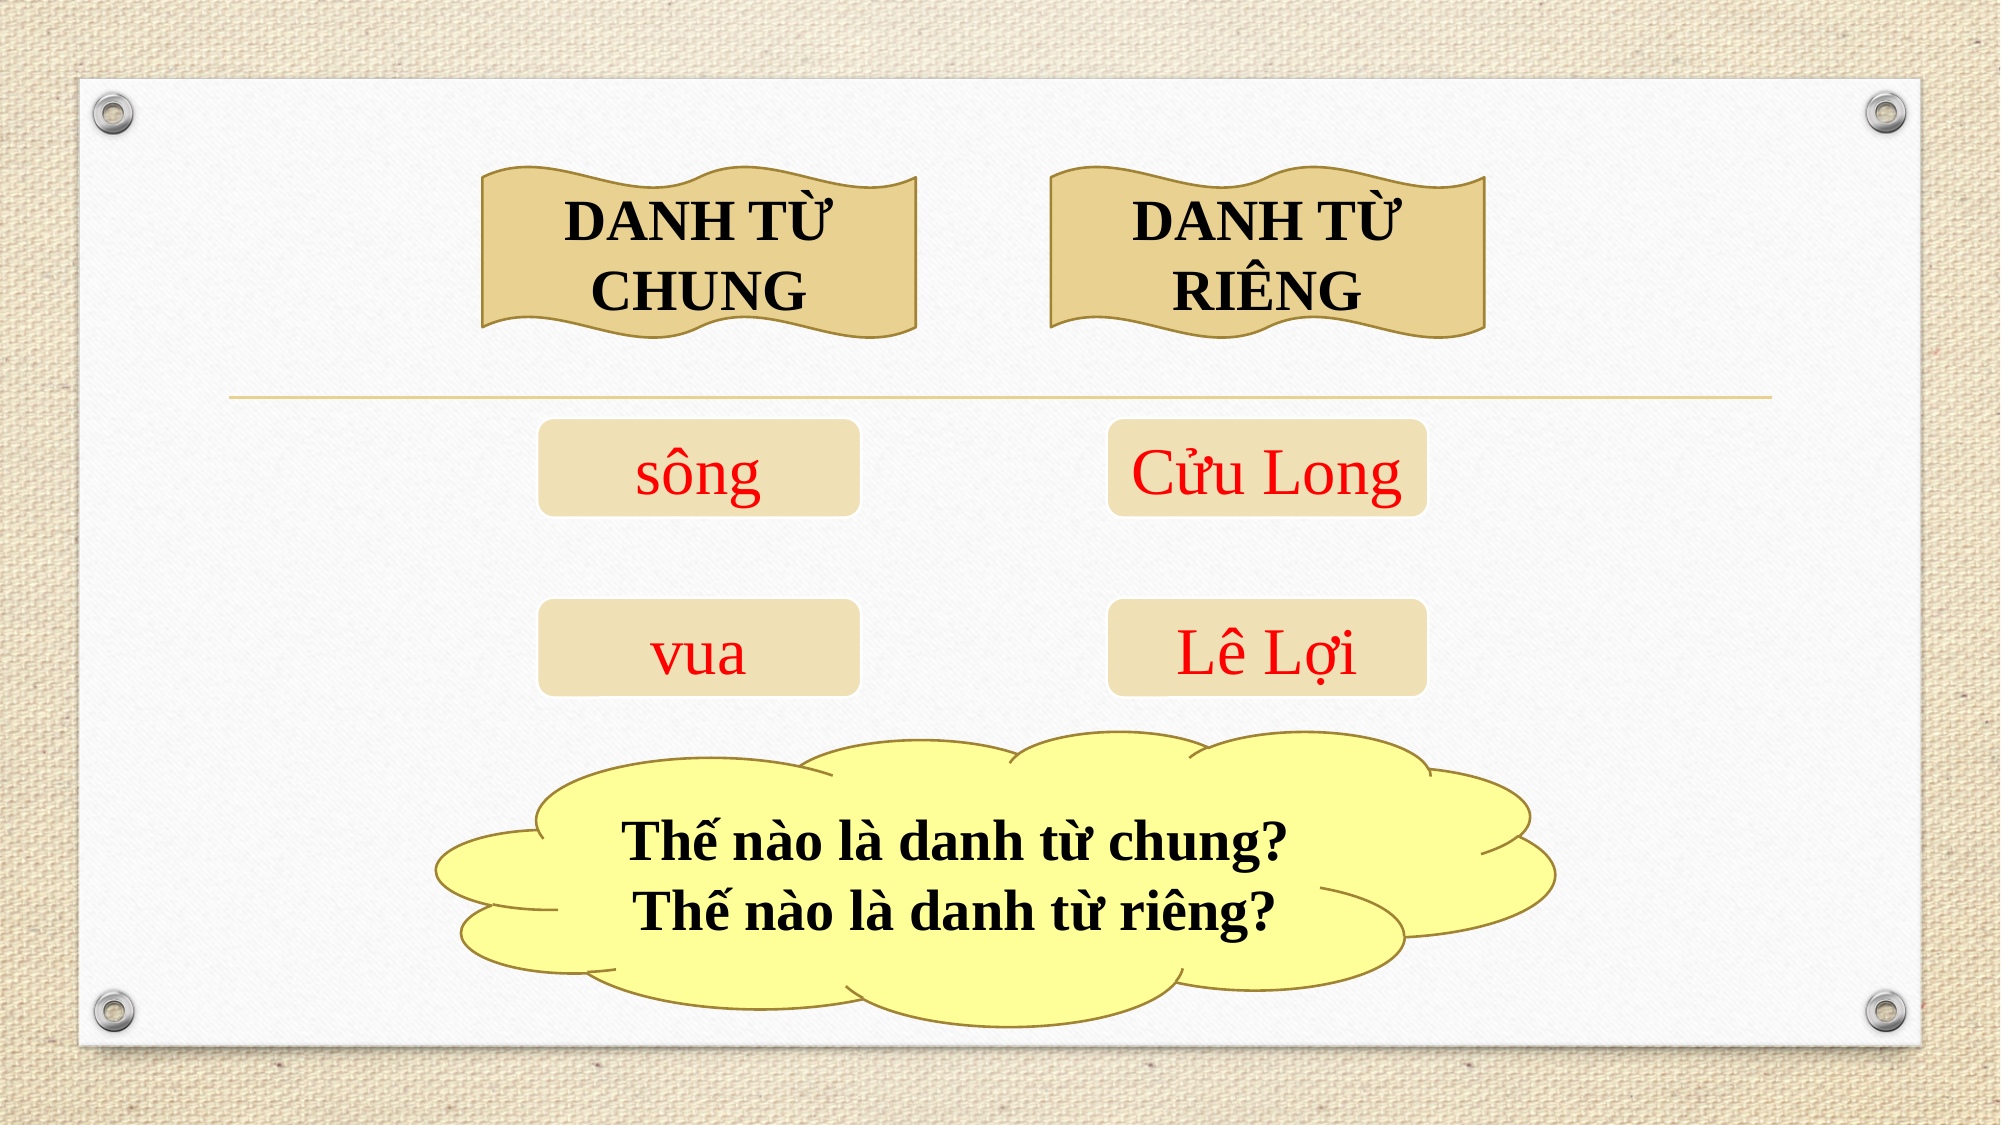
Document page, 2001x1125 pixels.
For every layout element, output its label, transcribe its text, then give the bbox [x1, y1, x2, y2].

text_box DANH TỪ RIÊNG [1049, 165, 1486, 339]
text_box Cửu Long [1105, 416, 1430, 520]
picture [0, 0, 2001, 1125]
text_box vua [535, 596, 863, 699]
text_box Lê Lợi [1105, 596, 1430, 699]
text_box DANH TỪ CHUNG [481, 165, 918, 339]
text_box Thế nào là danh từ chung? Thế nào là danh từ riêng? [434, 730, 1557, 1029]
text_box sông [535, 416, 863, 520]
